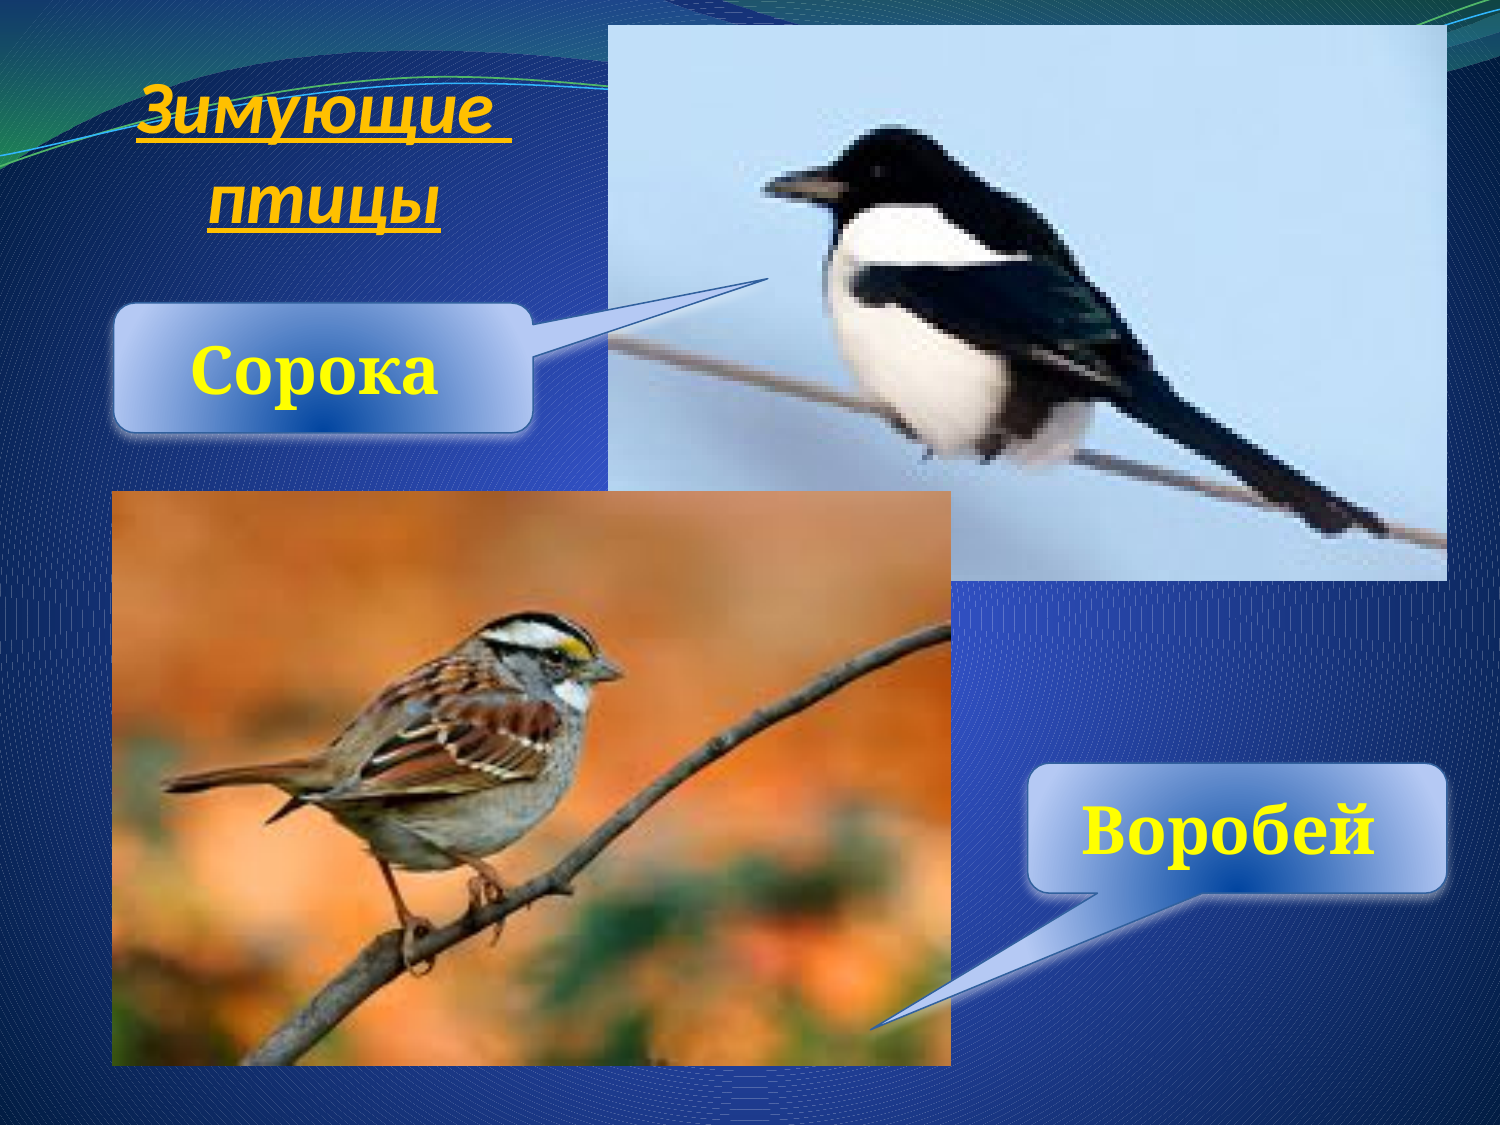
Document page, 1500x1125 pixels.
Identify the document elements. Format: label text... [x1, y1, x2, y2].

text_box Воробей [957, 762, 1448, 995]
picture [111, 25, 1448, 1066]
title Зимующие птицы [86, 42, 561, 239]
text_box Сорока [112, 302, 601, 434]
